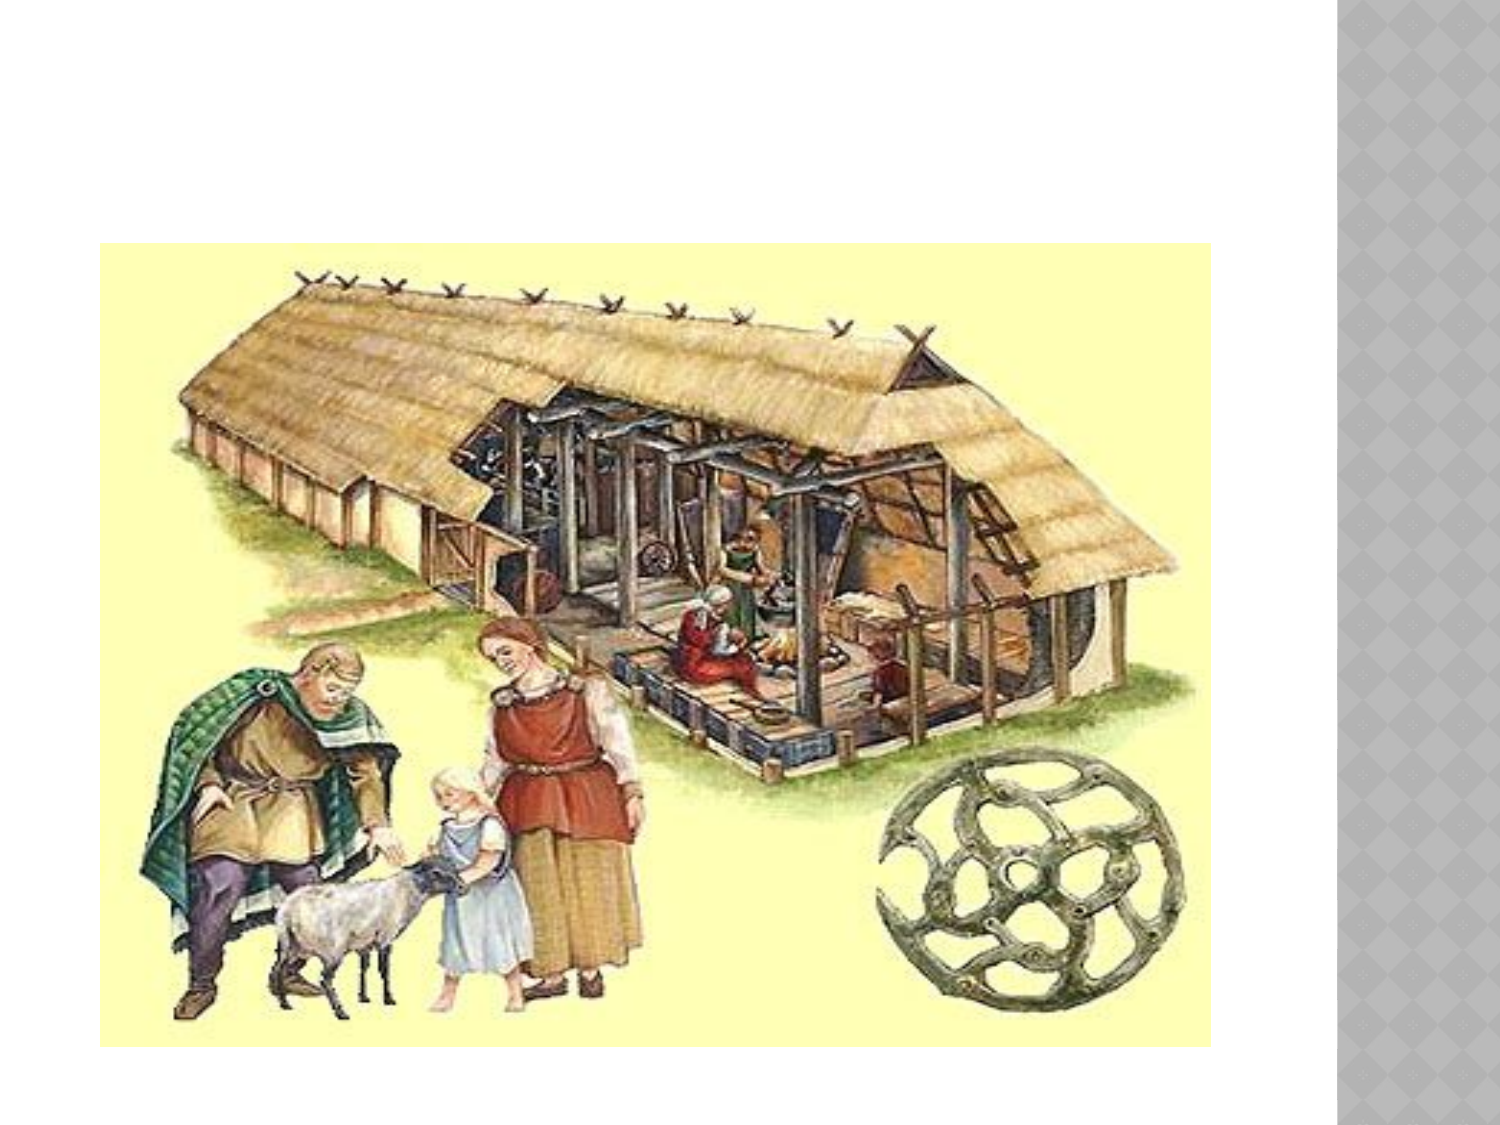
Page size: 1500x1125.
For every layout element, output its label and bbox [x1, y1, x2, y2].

list [99, 243, 1212, 1048]
